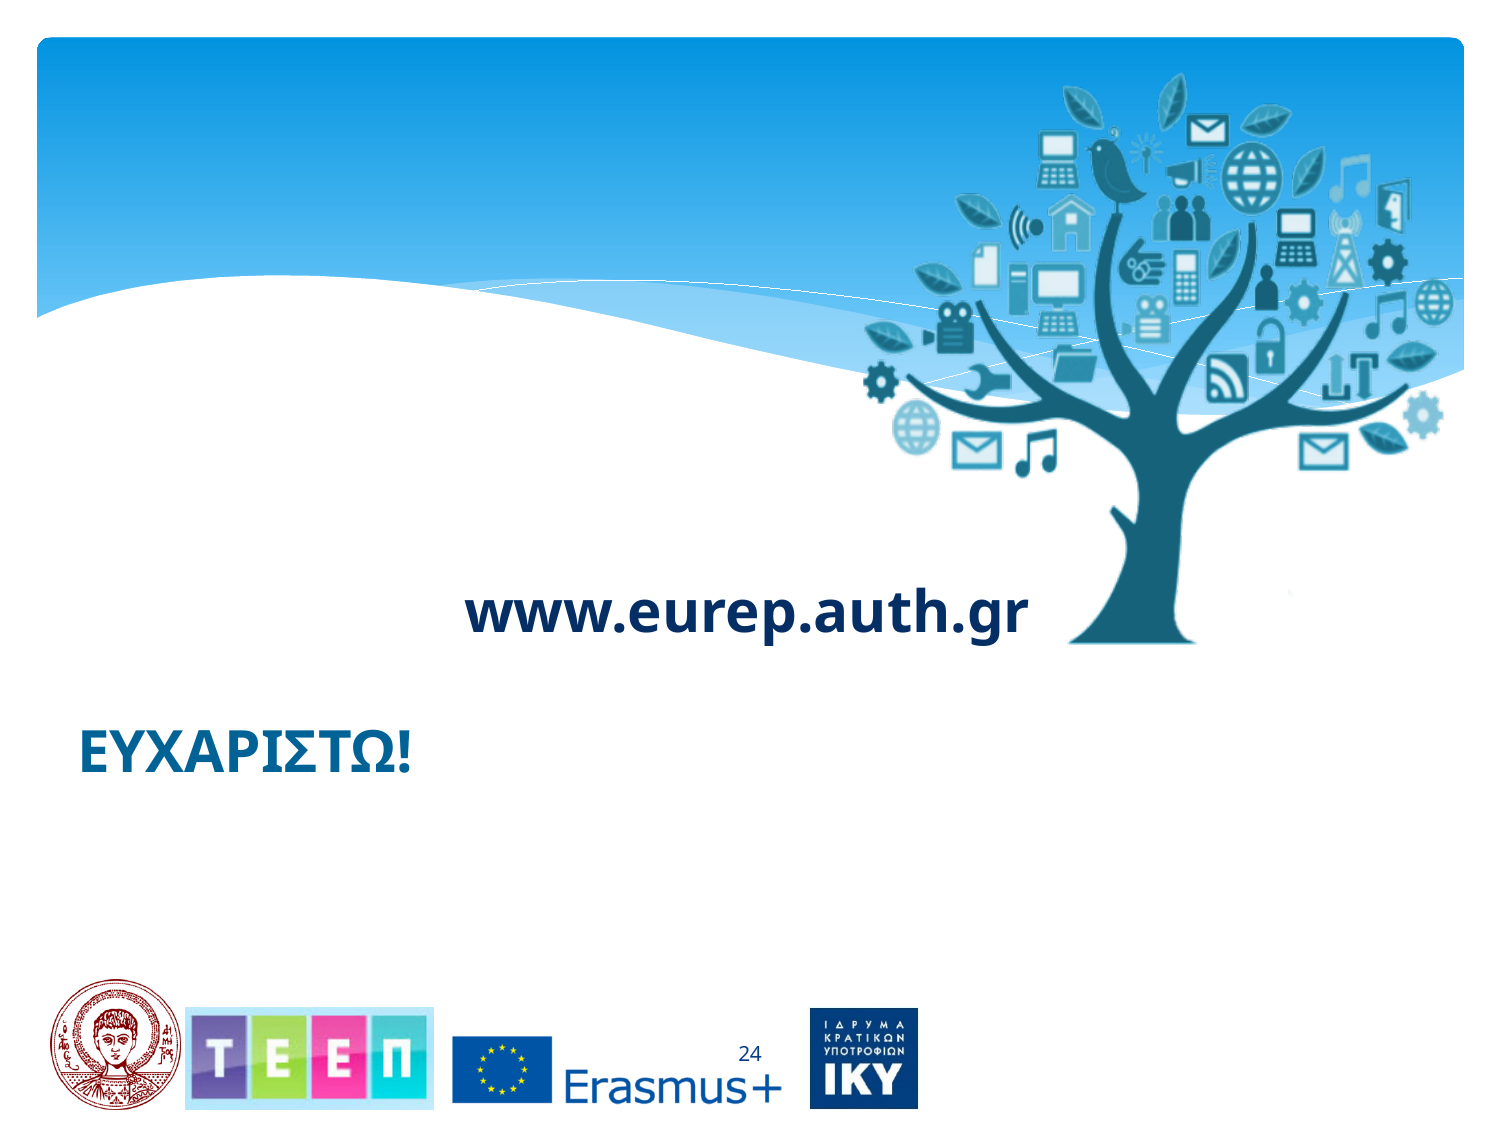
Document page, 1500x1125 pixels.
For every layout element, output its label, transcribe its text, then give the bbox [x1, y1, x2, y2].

picture [185, 1007, 800, 1123]
picture [863, 73, 1456, 645]
picture [50, 979, 181, 1110]
title ΕΥΧΑΡΙΣΤΩ! [102, 680, 1453, 887]
text_box www.eurep.auth.gr ΕΥΧΑΡΙΣΤΩ! [61, 516, 1046, 773]
picture [808, 1006, 919, 1110]
